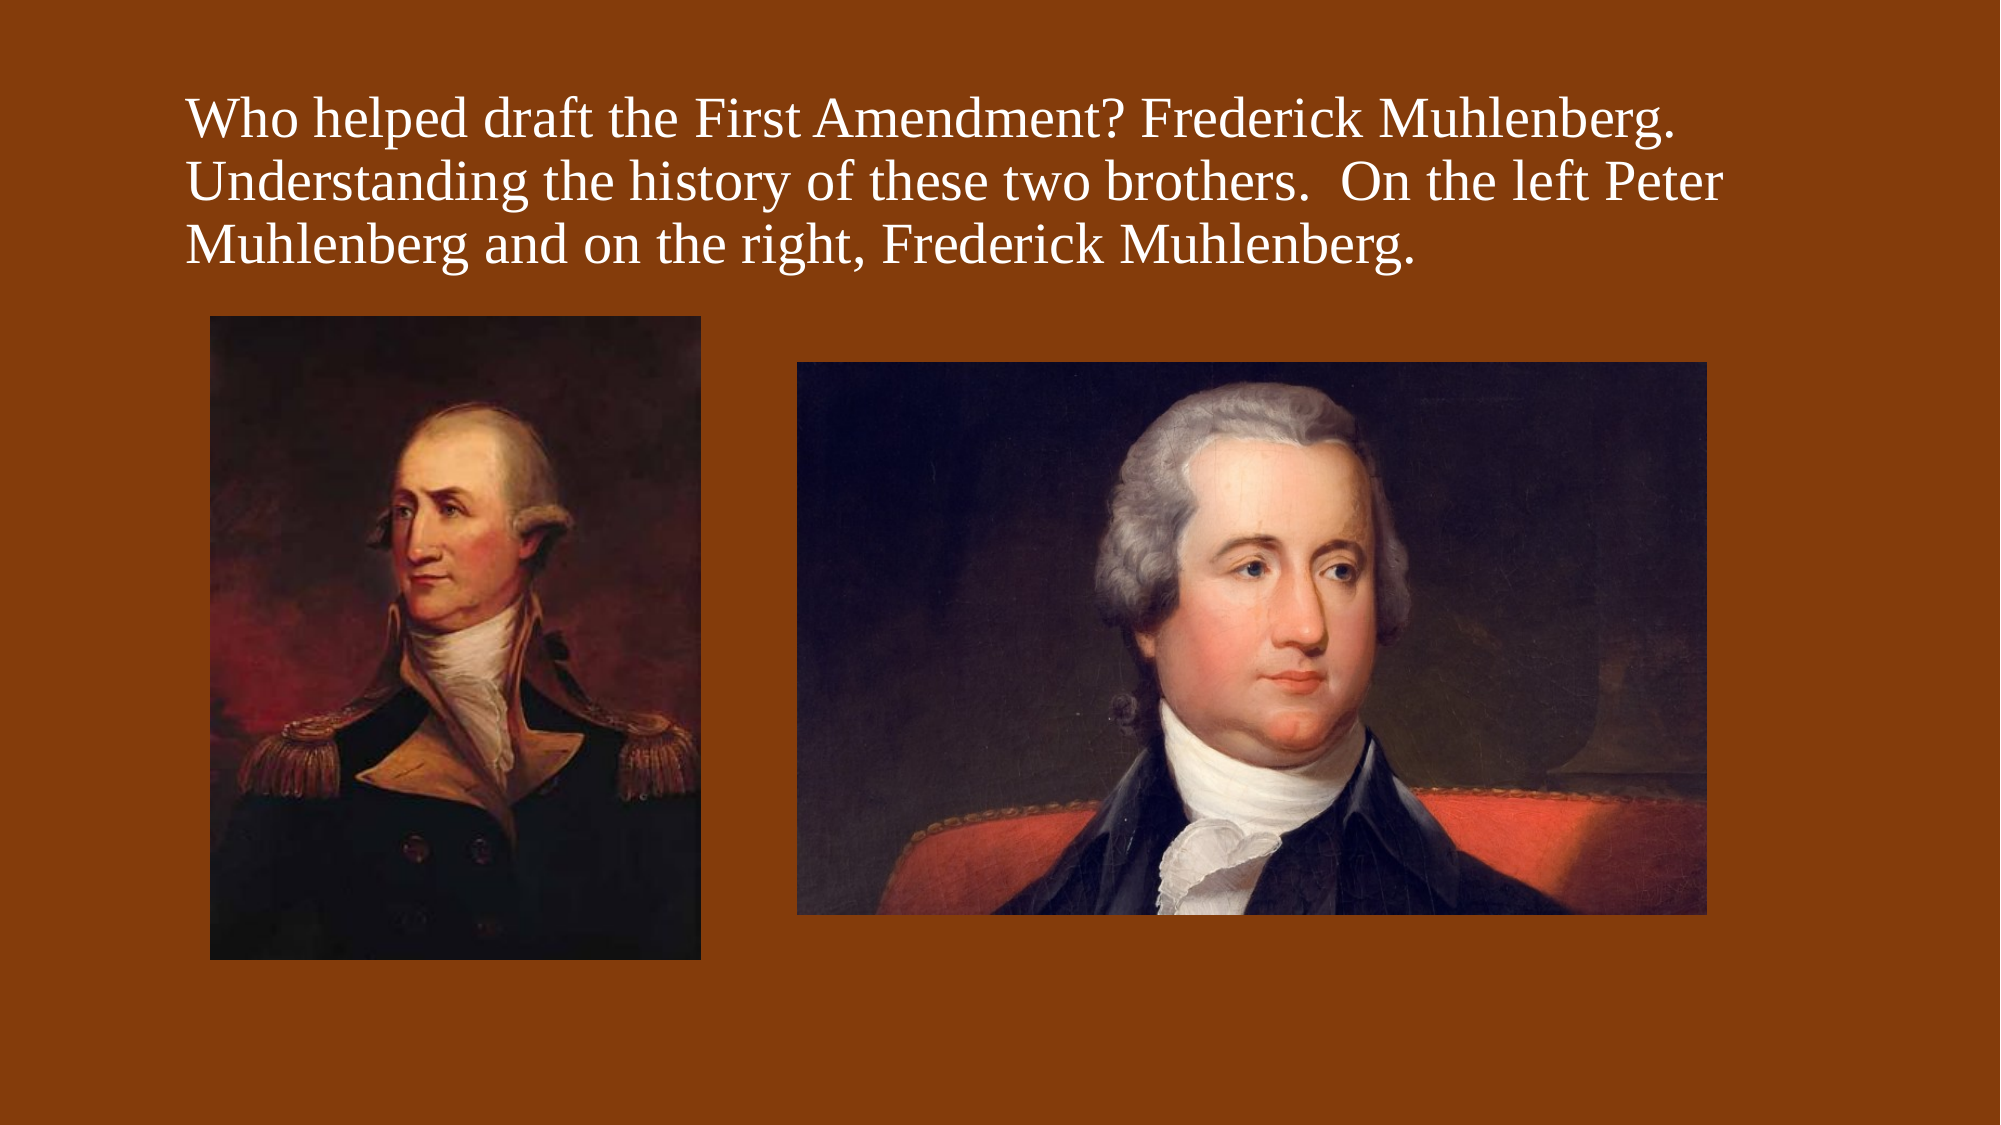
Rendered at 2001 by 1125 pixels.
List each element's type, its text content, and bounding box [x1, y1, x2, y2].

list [210, 316, 701, 960]
title Who helped draft the First Amendment? Frederick Muhlenberg. Understanding the history of these two brothers. On the left Peter Muhlenberg and on the right, Frederick Muhlenberg. [170, 73, 1896, 291]
picture [797, 362, 1707, 915]
